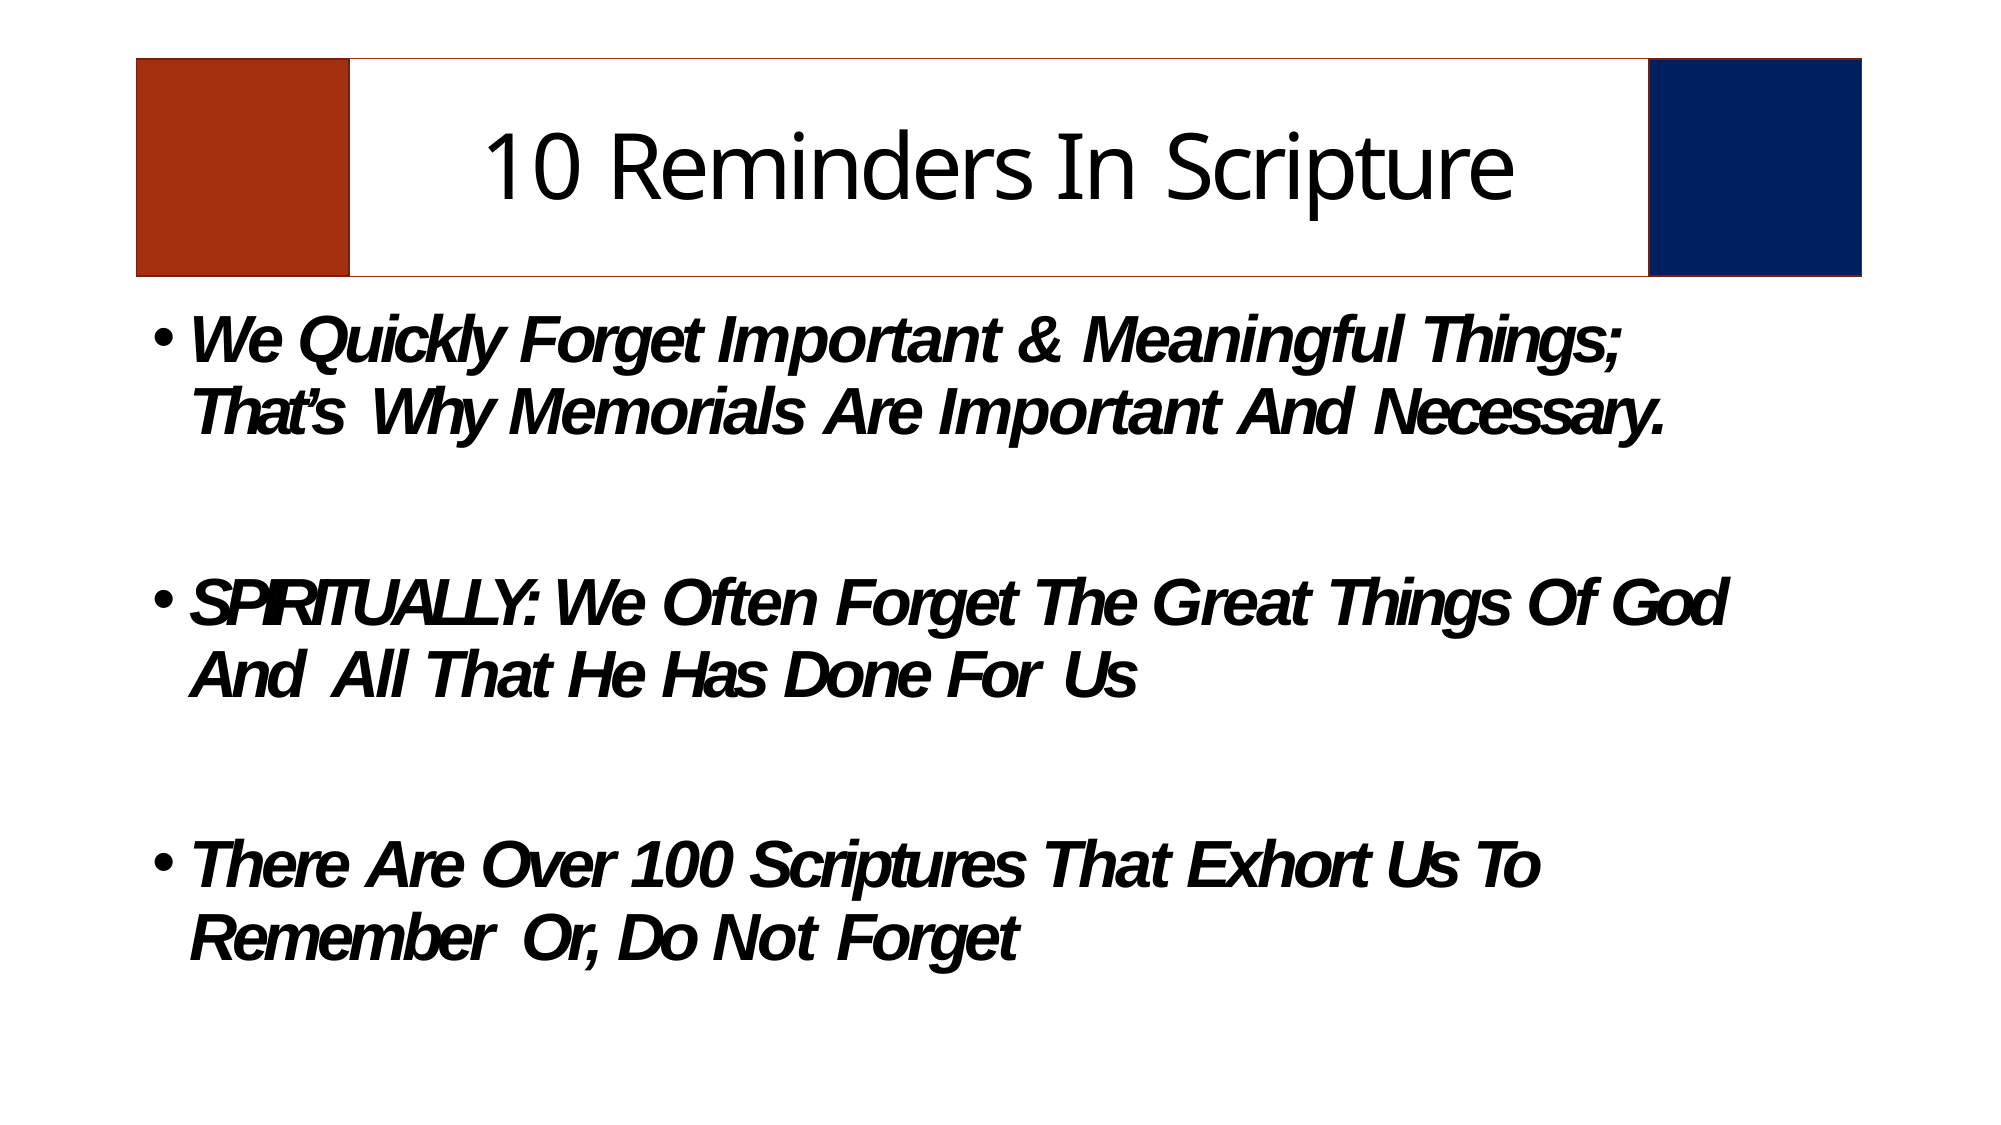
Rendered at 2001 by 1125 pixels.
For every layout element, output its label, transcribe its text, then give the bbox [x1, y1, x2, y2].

table_header 10 Reminders In Scripture [350, 59, 1648, 276]
text_box We Quickly Forget Important & Meaningful Things; That’s Why Memorials Are Important And Necessary. SPIRITUALLY: We Often Forget The Great Things Of God And All That He Has Done For Us There Are Over 100 Scriptures That Exhort Us To Remember Or, Do Not Forget [150, 292, 1837, 974]
table_header [137, 60, 348, 275]
table_header [1650, 60, 1861, 275]
